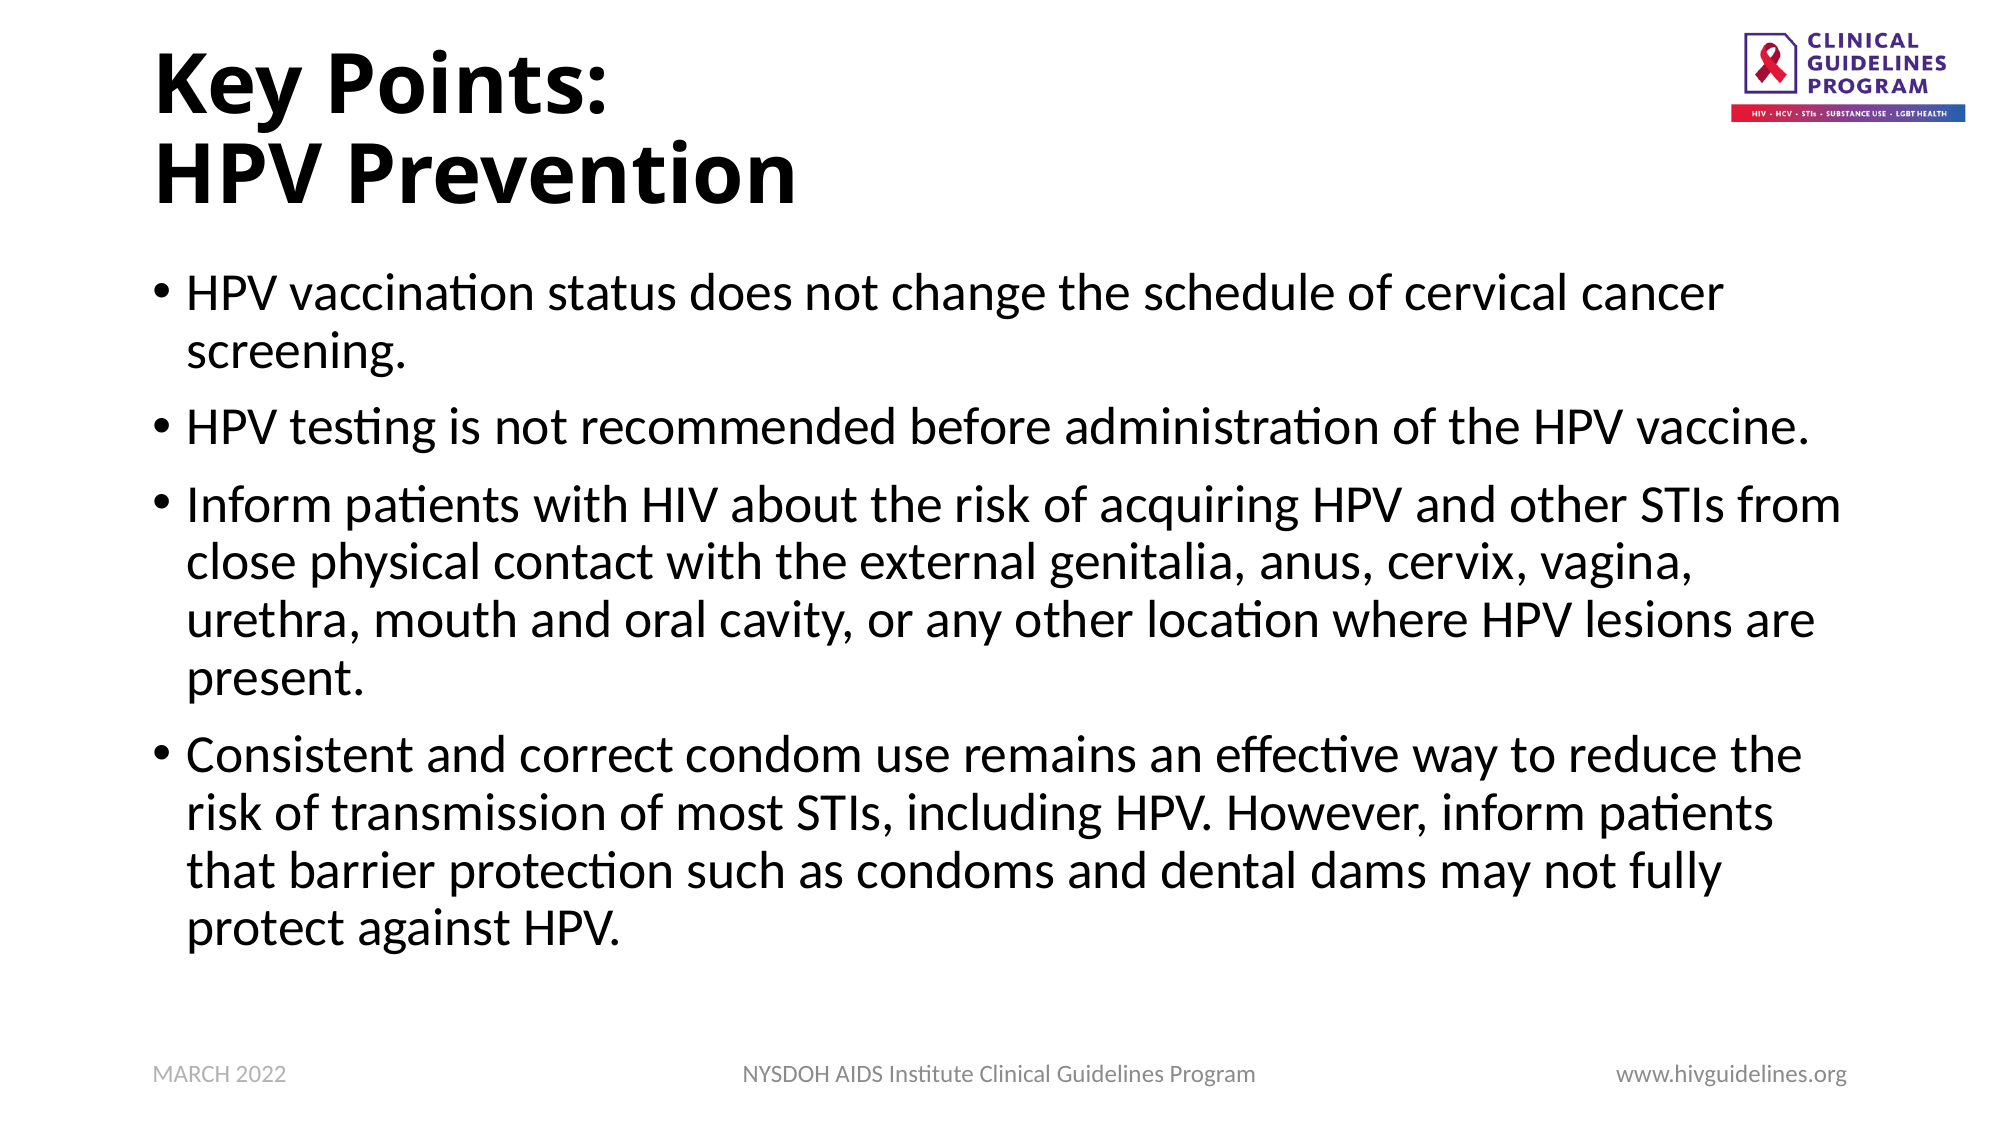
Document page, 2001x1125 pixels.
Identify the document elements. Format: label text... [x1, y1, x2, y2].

slide_number www.hivguidelines.org [1412, 1042, 1863, 1103]
footer NYSDOH AIDS Institute Clinical Guidelines Program [662, 1042, 1338, 1103]
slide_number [137, 1042, 588, 1103]
list HPV vaccination status does not change the schedule of cervical cancer screening. HPV testing is not recommended before administration of the HPV vaccine. Inform patients with HIV about the risk of acquiring HPV and other STIs from close physical contact with the external genitalia, anus, cervix, vagina, urethra, mouth and oral cavity, or any other location where HPV lesions are present. Consistent and correct condom use remains an effective way to reduce the risk of transmission of most STIs, including HPV. However, inform patients that barrier protection such as condoms and dental dams may not fully protect against HPV. [137, 256, 1863, 1014]
picture [1731, 20, 1966, 122]
title Key Points: HPV Prevention [137, 22, 1732, 240]
